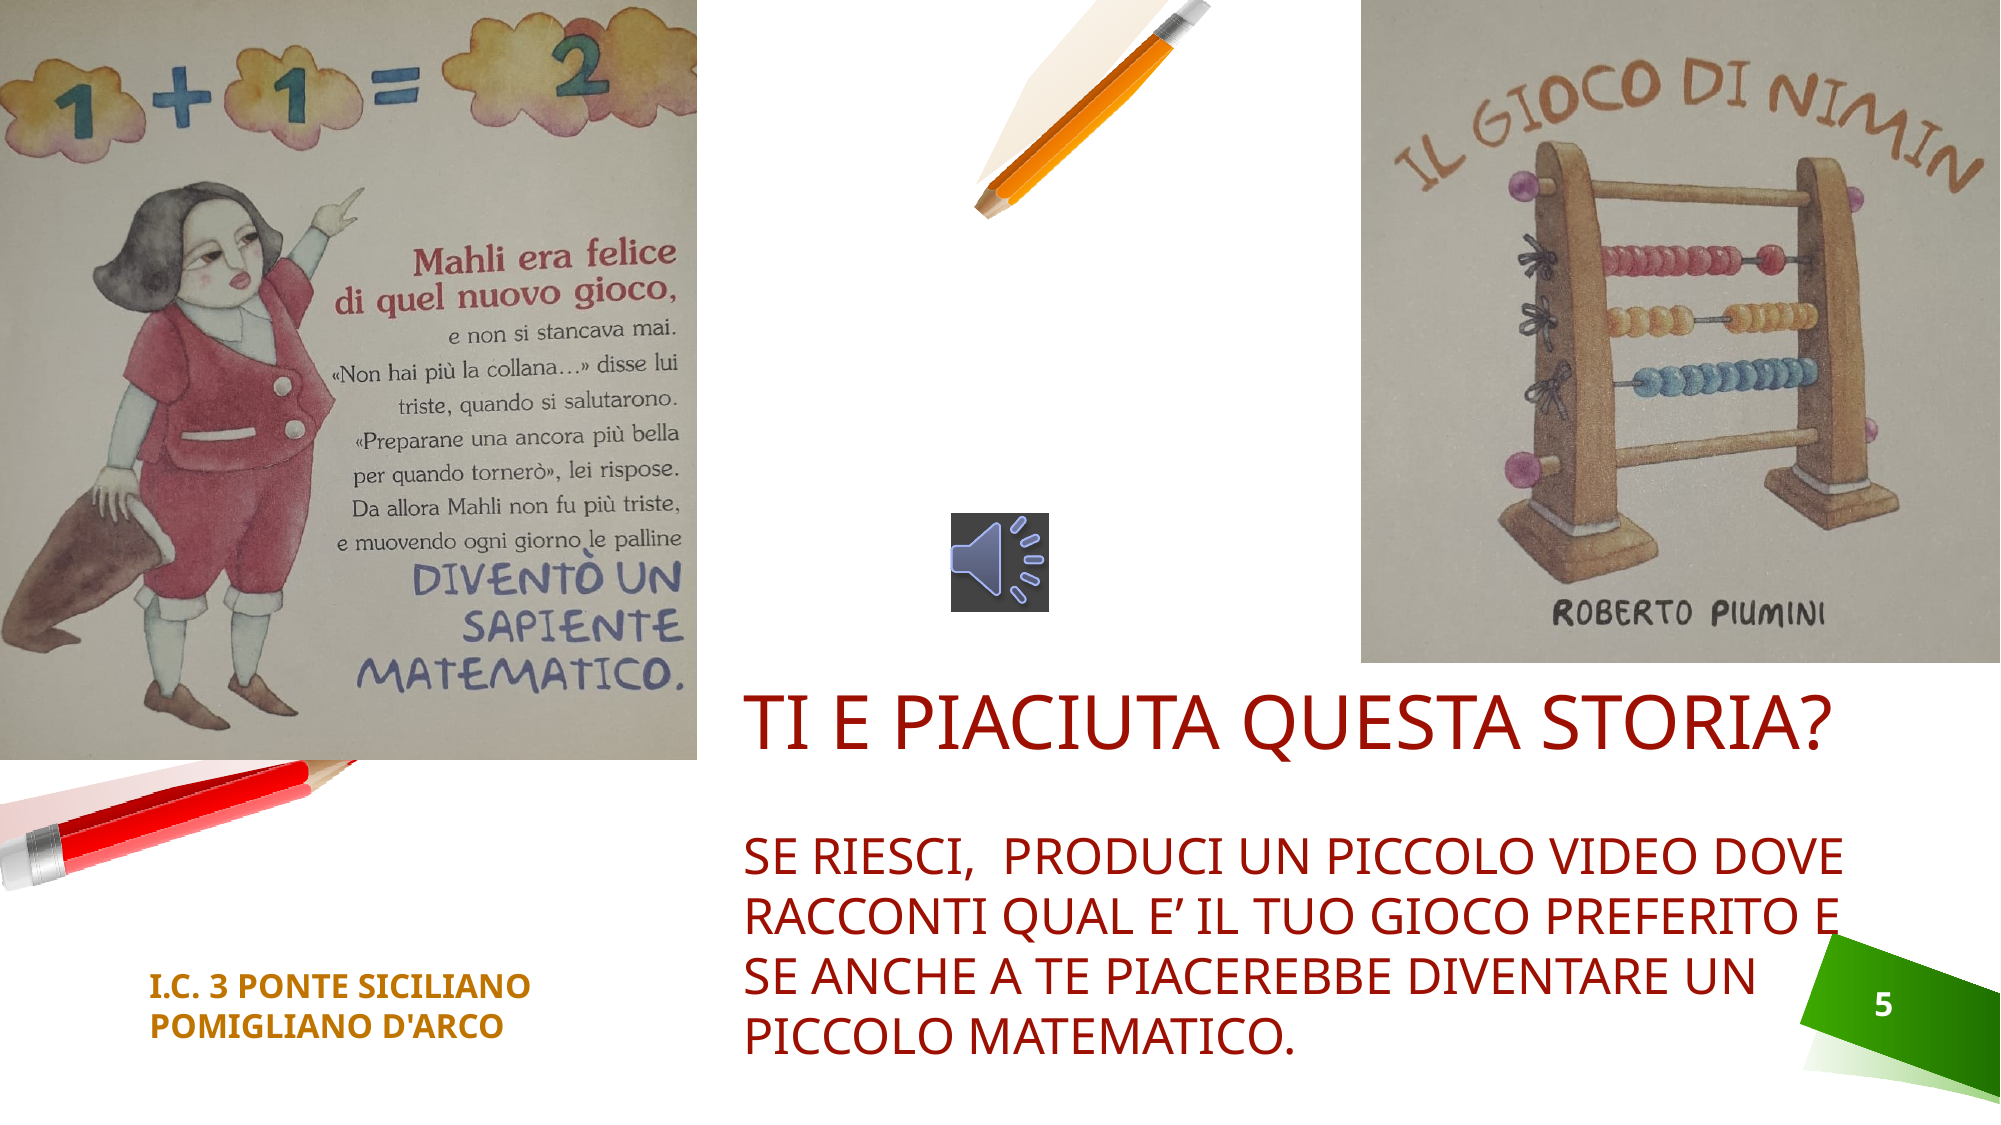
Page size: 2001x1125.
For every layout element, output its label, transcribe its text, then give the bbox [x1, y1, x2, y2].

picture [956, 0, 1217, 237]
slide_number 5 [1884, 975, 1937, 1036]
picture [949, 512, 1050, 613]
picture [0, 0, 697, 894]
footer I.C. 3 PONTE SICILIANO POMIGLIANO D'ARCO [149, 975, 583, 1036]
text_box TI E PIACIUTA QUESTA STORIA? SE RIESCI, PRODUCI UN PICCOLO VIDEO DOVE RACCONTI QUAL E’ IL TUO GIOCO PREFERITO E SE ANCHE A TE PIACEREBBE DIVENTARE UN PICCOLO MATEMATICO. [728, 667, 1884, 1072]
picture [1361, 0, 2000, 663]
